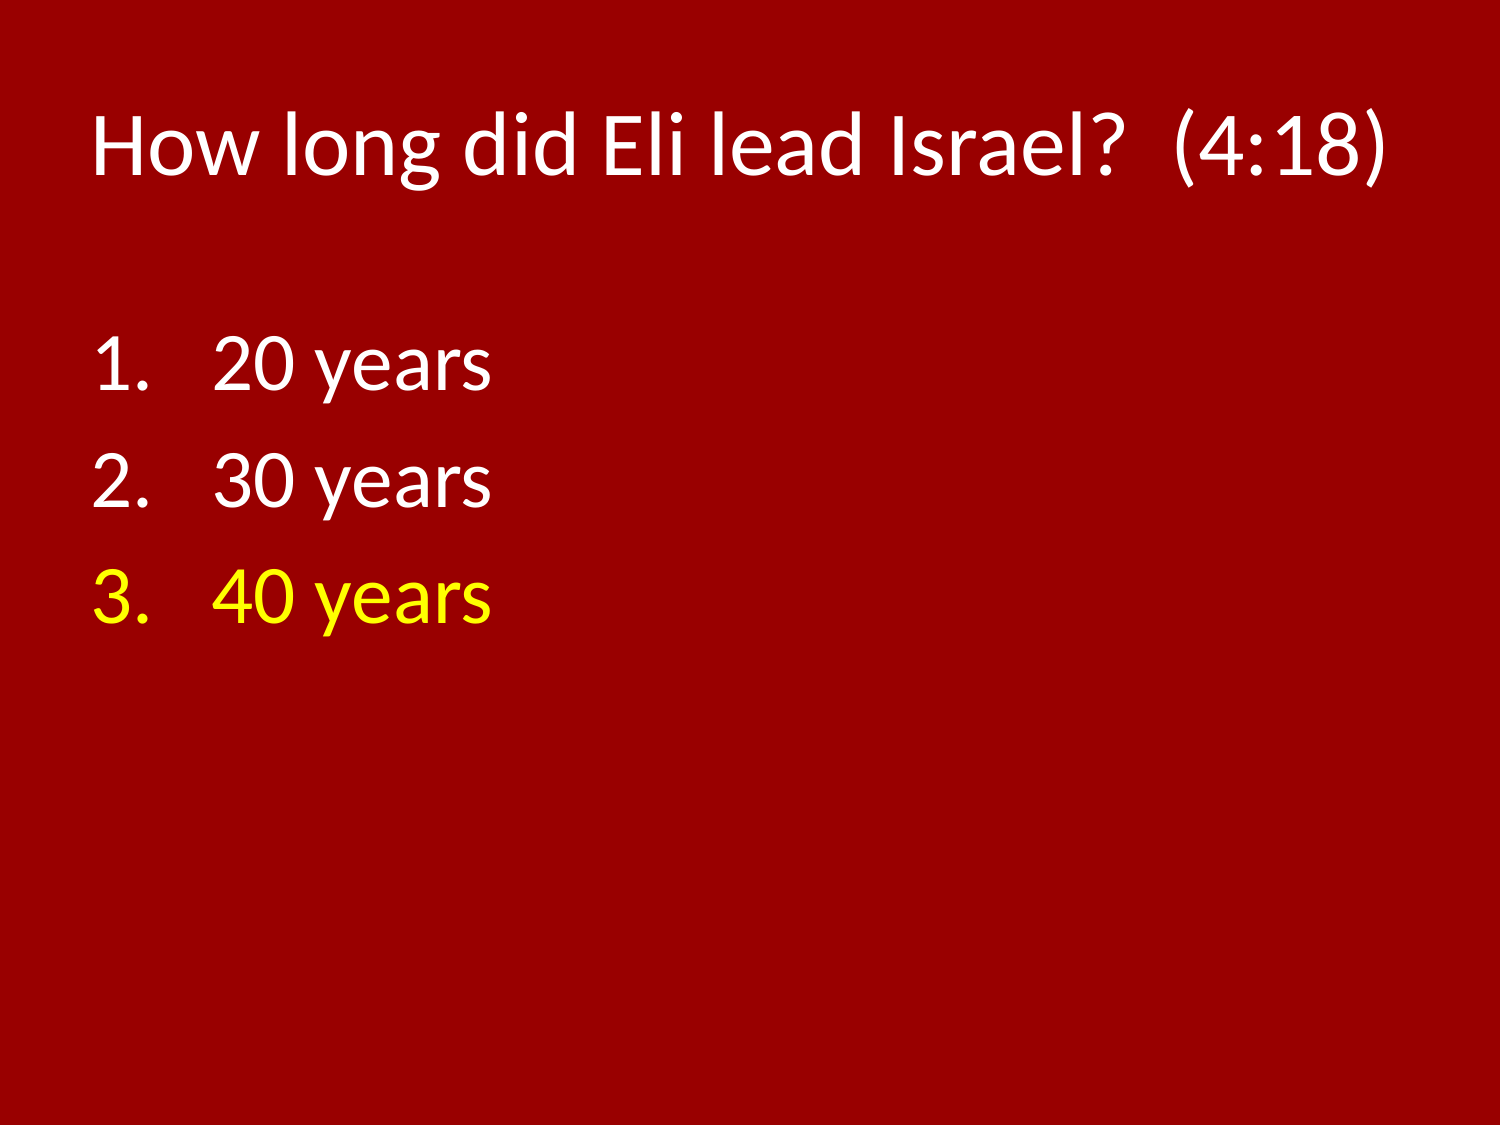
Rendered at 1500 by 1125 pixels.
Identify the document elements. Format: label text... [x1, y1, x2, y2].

list 20 years 30 years 40 years [75, 299, 1425, 1005]
title How long did Eli lead Israel? (4:18) [75, 45, 1425, 233]
